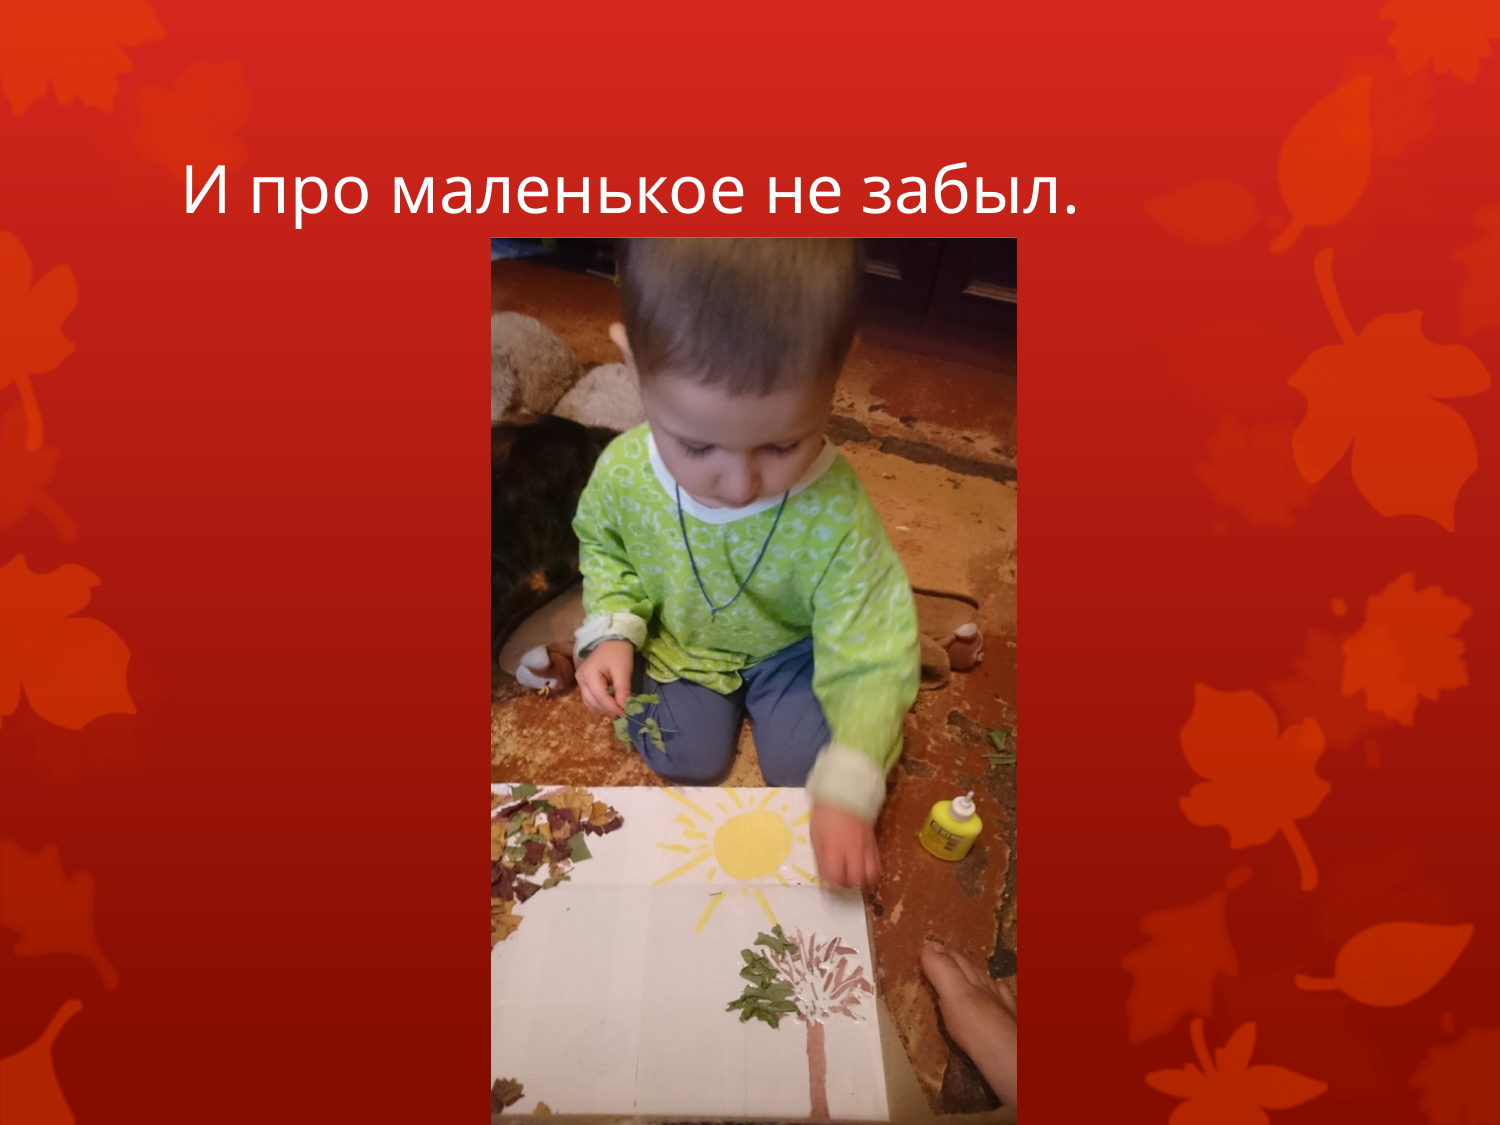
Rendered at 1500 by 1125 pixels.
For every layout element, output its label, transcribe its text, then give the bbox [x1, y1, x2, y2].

title И про маленькое не забыл. [165, 110, 1334, 263]
picture [491, 239, 1017, 417]
picture [491, 945, 1017, 1124]
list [308, 417, 1198, 945]
